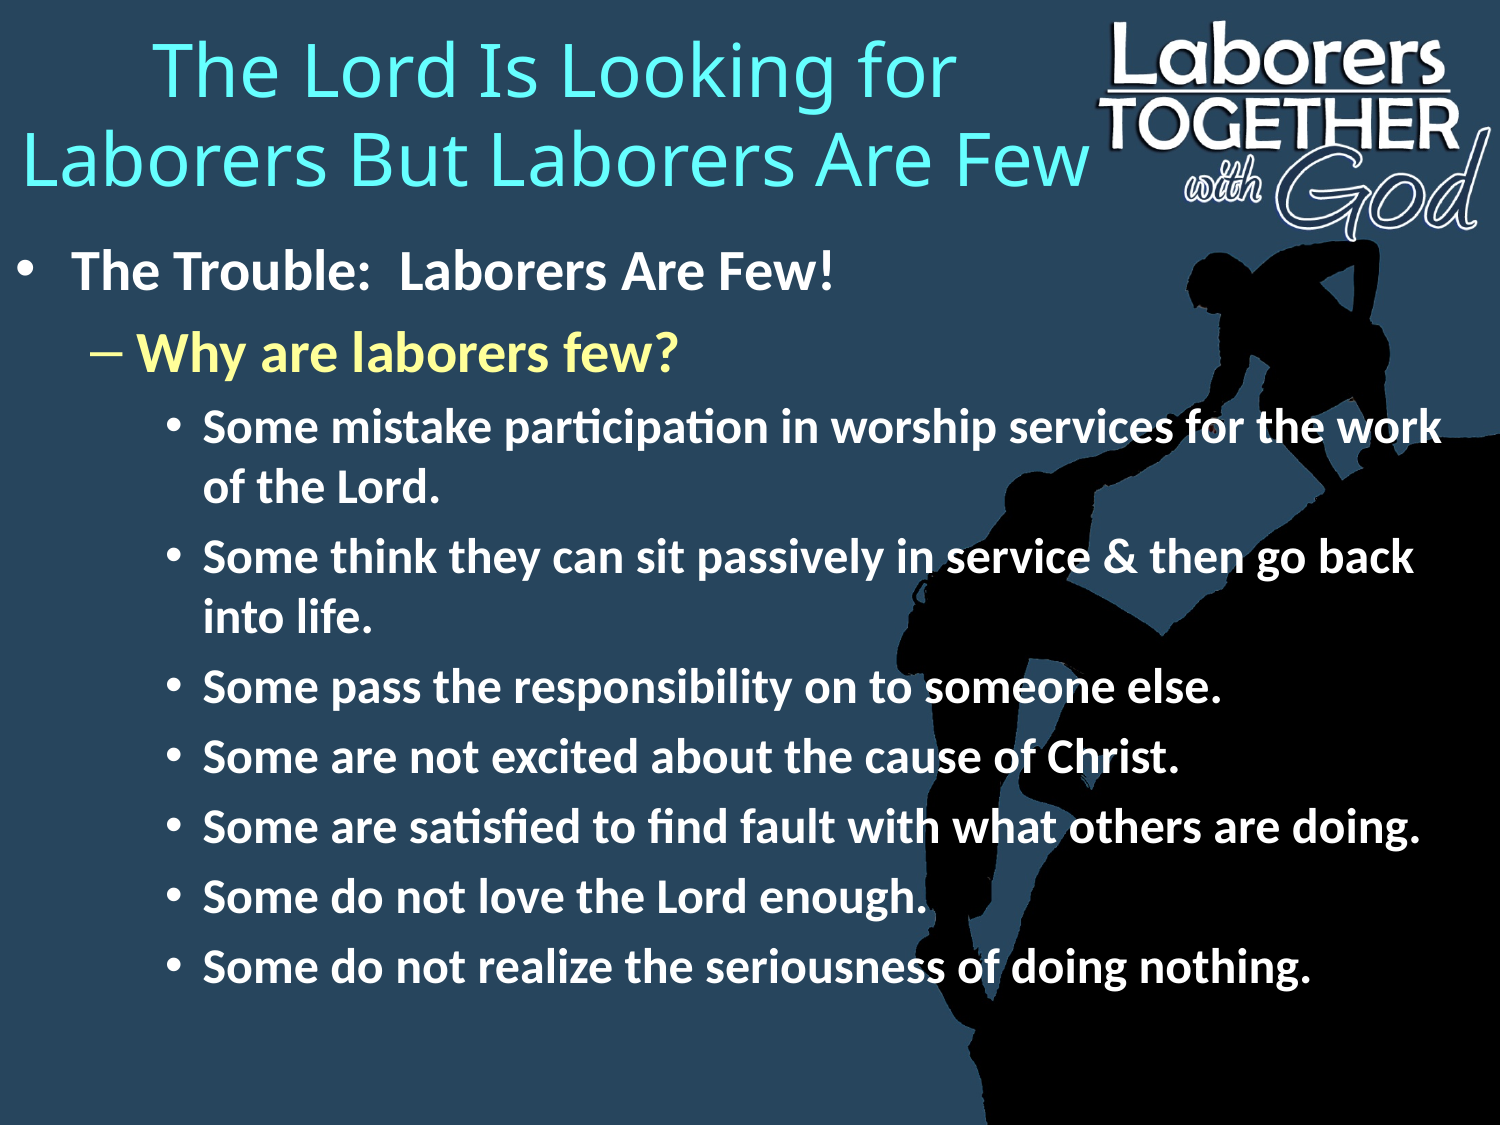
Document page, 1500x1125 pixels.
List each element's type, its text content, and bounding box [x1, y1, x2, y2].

picture [0, 0, 1500, 224]
list The Trouble: Laborers Are Few! Why are laborers few? Some mistake participation in worship services for the work of the Lord. Some think they can sit passively in service & then go back into life. Some pass the responsibility on to someone else. Some are not excited about the cause of Christ. Some are satisfied to find fault with what others are doing. Some do not love the Lord enough. Some do not realize the seriousness of doing nothing. [0, 224, 1500, 1125]
title The Lord Is Looking for Laborers But Laborers Are Few [0, 12, 1113, 213]
